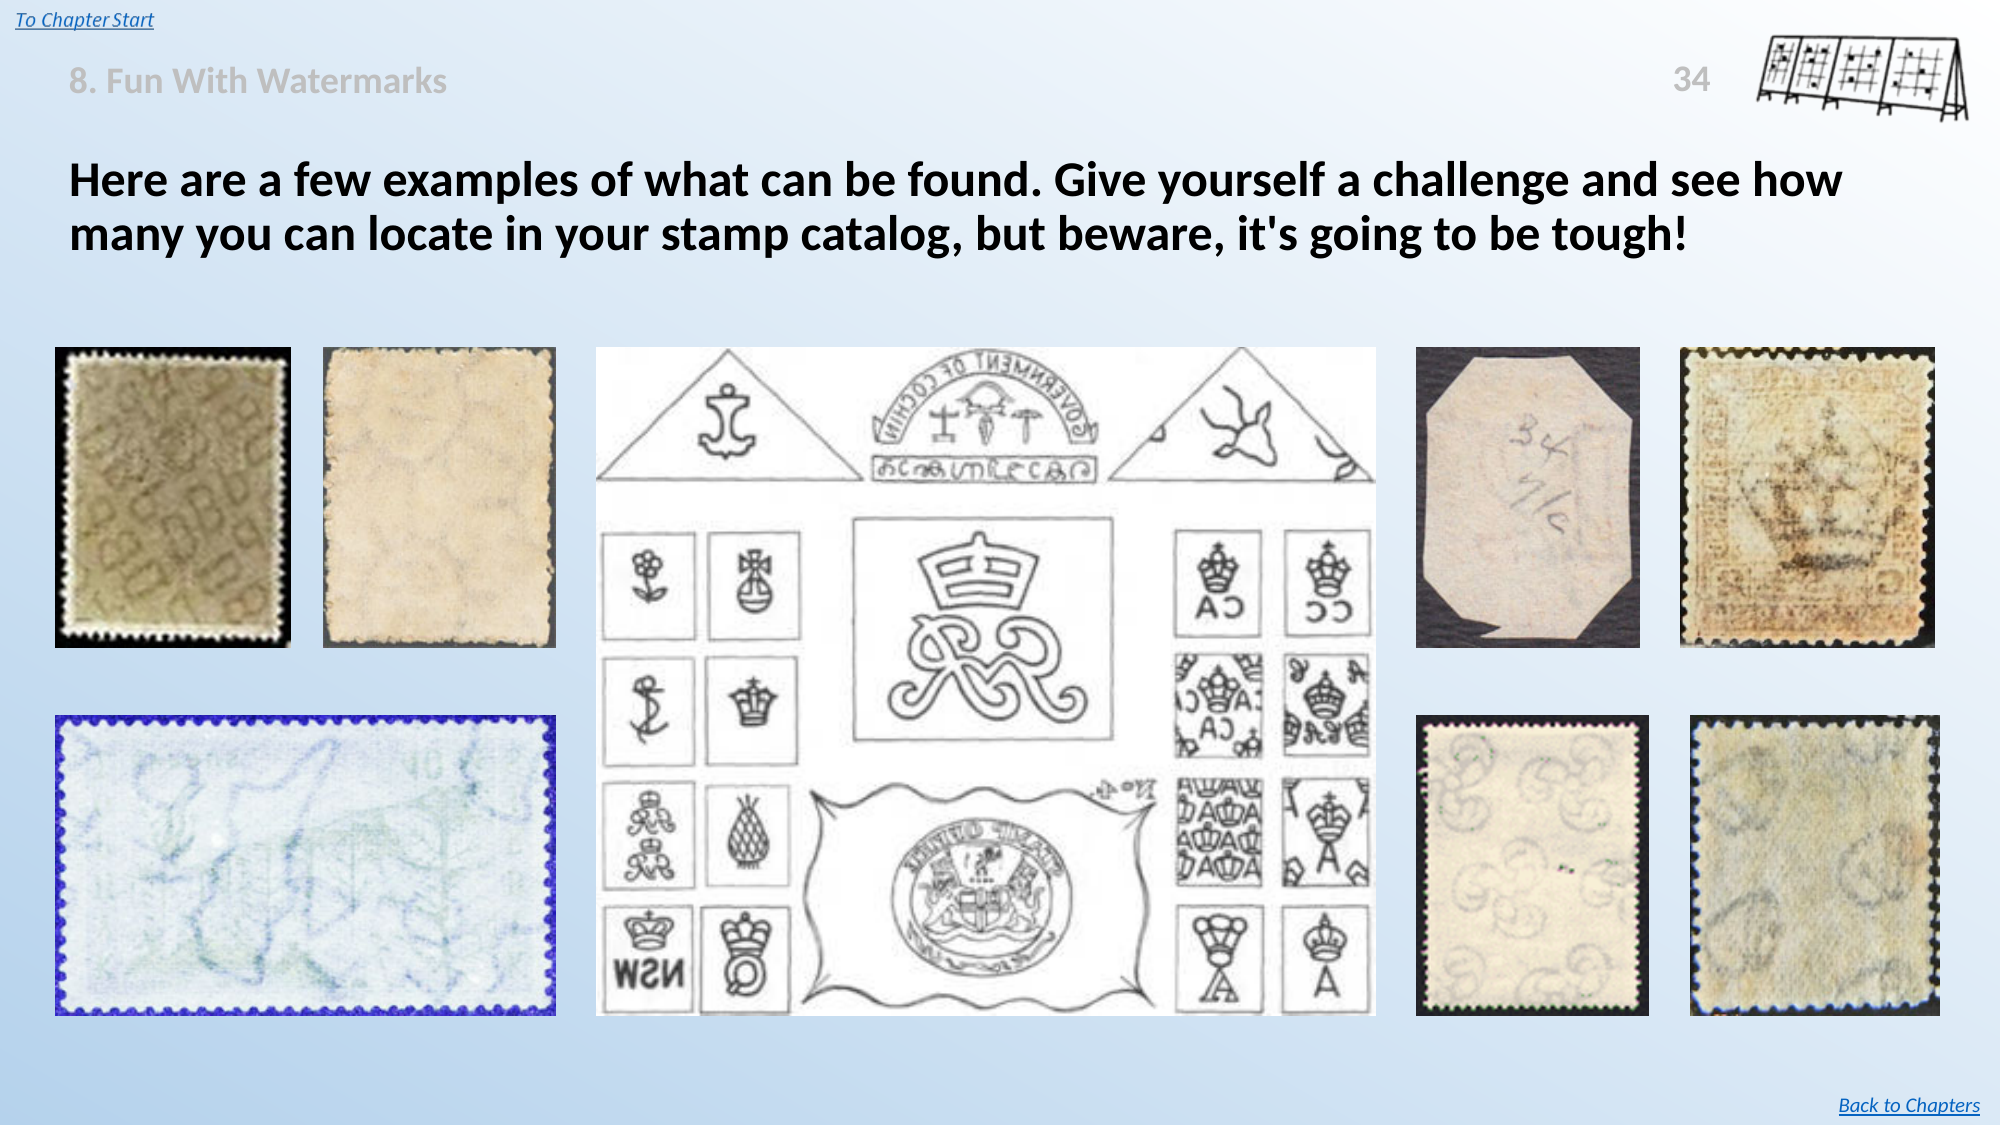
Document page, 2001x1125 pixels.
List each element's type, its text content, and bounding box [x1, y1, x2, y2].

picture [55, 347, 291, 648]
picture [1690, 715, 1940, 1016]
picture [0, 0, 196, 46]
text_box 8. Fun With Watermarks [54, 48, 880, 109]
picture [1680, 347, 1935, 648]
text_box 34 [904, 46, 1726, 106]
picture [1416, 715, 1649, 1016]
picture [55, 715, 556, 1016]
text_box Back to Chapters [1823, 1084, 2000, 1125]
picture [323, 347, 556, 648]
picture [596, 347, 1376, 1017]
picture [1751, 30, 1977, 128]
subtitle Here are a few examples of what can be found. Give yourself a challenge and see how many you can locate in your stamp catalog, but beware, it's going to be tough! [54, 146, 1949, 1072]
picture [1416, 347, 1640, 648]
